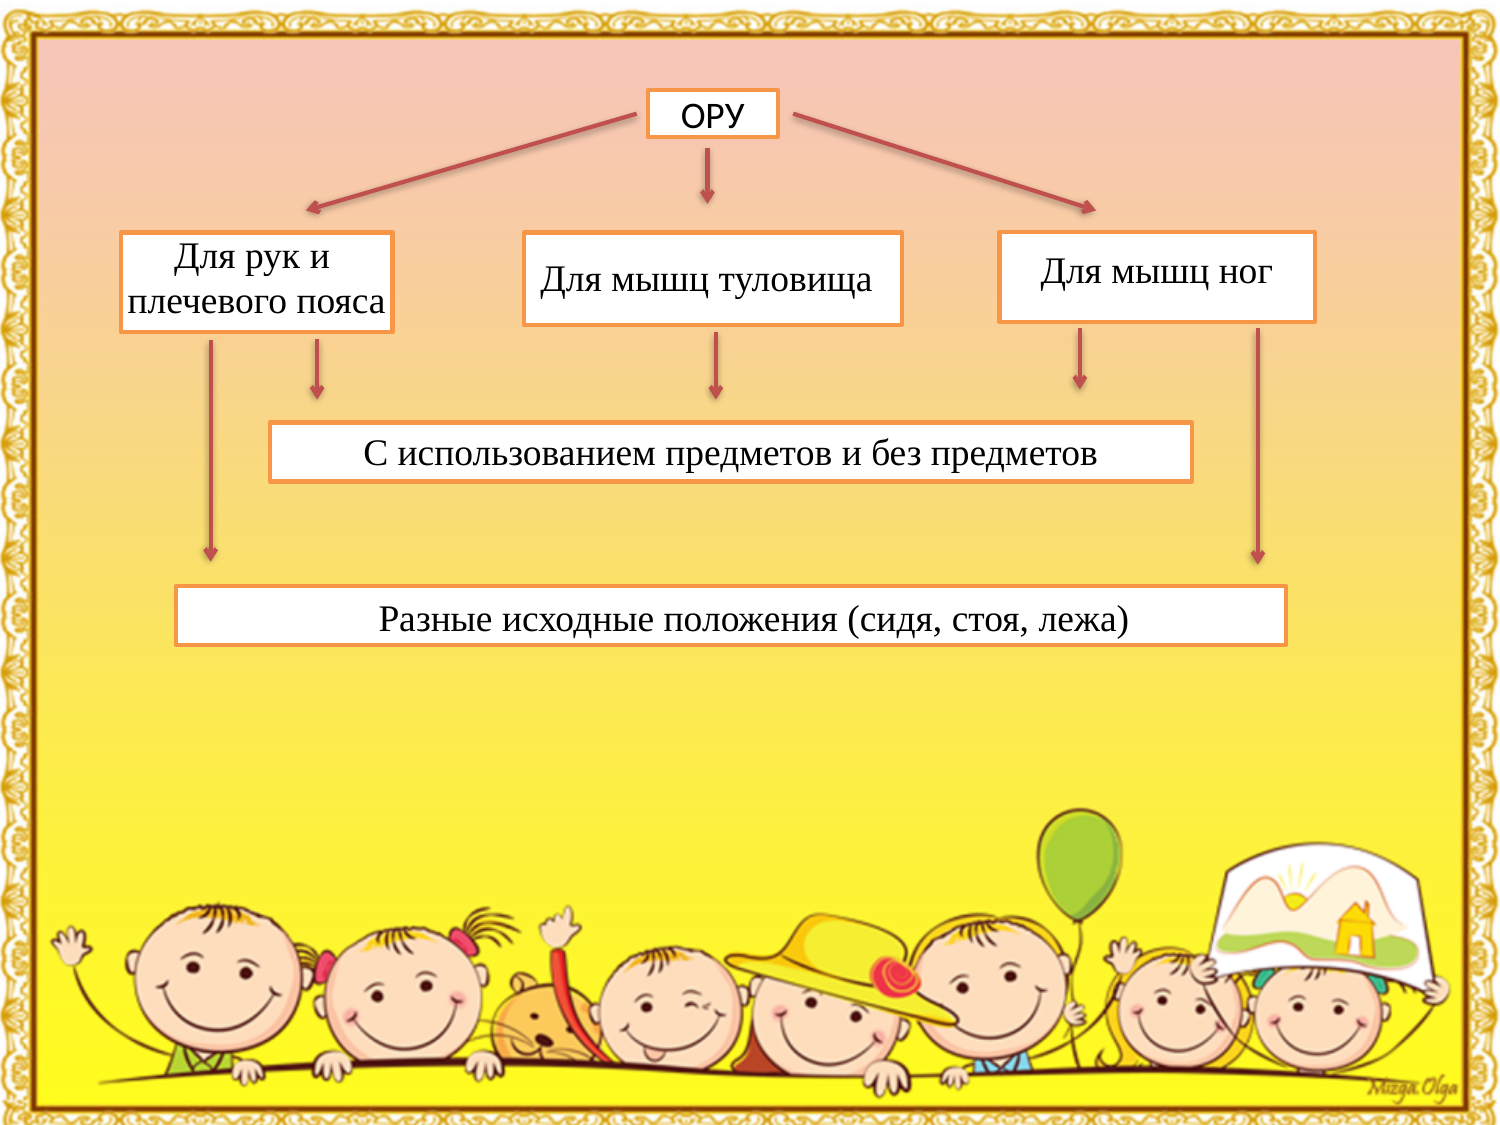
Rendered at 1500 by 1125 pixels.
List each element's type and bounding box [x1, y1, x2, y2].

picture [0, 3, 1500, 1125]
text_box [305, 113, 637, 211]
text_box [792, 113, 1097, 211]
